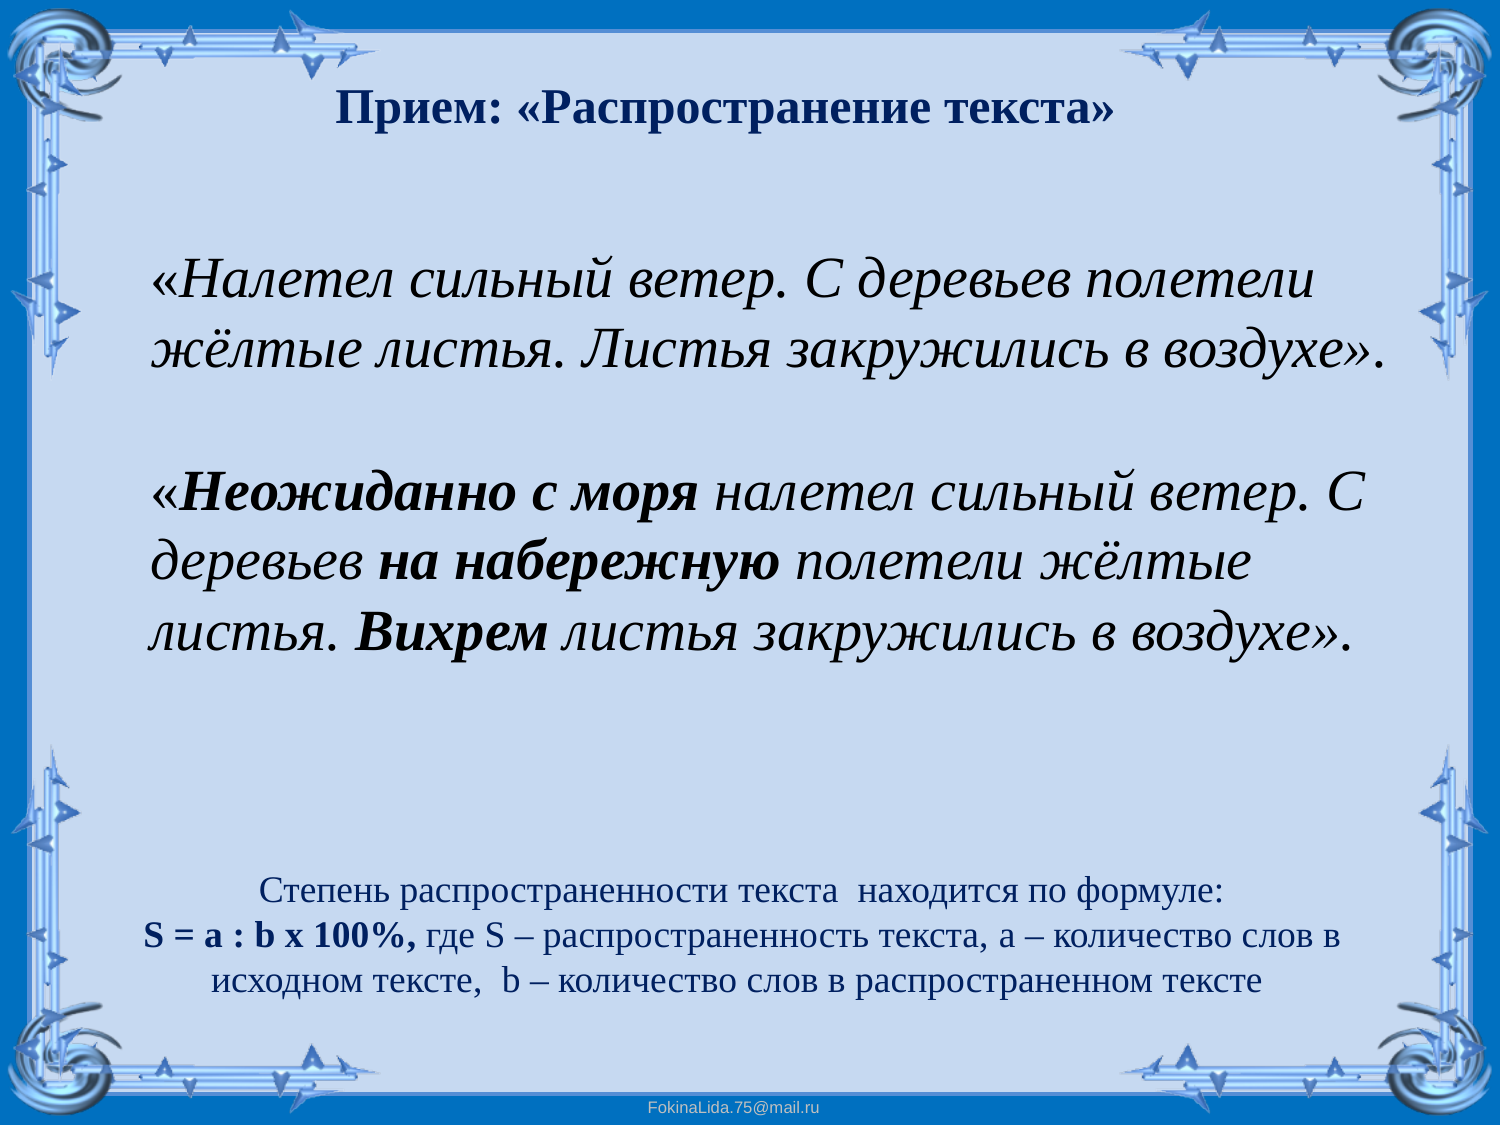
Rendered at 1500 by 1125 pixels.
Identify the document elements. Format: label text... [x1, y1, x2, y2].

text_box «Неожиданно с моря налетел сильный ветер. С деревьев на набережную полетели жёлтые листья. Вихрем листья закружились в воздухе». [135, 444, 1412, 670]
picture [1110, 735, 1500, 1125]
picture [1110, 0, 1500, 390]
text_box Прием: «Распространение текста» [320, 66, 1131, 142]
text_box Степень распространенности текста находится по формуле: S = a : b х 100%, где S – распространенность текста, a – количество слов в исходном тексте, b – количество слов в распространенном тексте [108, 857, 1376, 1008]
text_box «Налетел сильный ветер. С деревьев полетели жёлтые листья. Листья закружились в воздухе». [135, 231, 1412, 387]
picture [0, 0, 390, 390]
picture [0, 735, 390, 1125]
